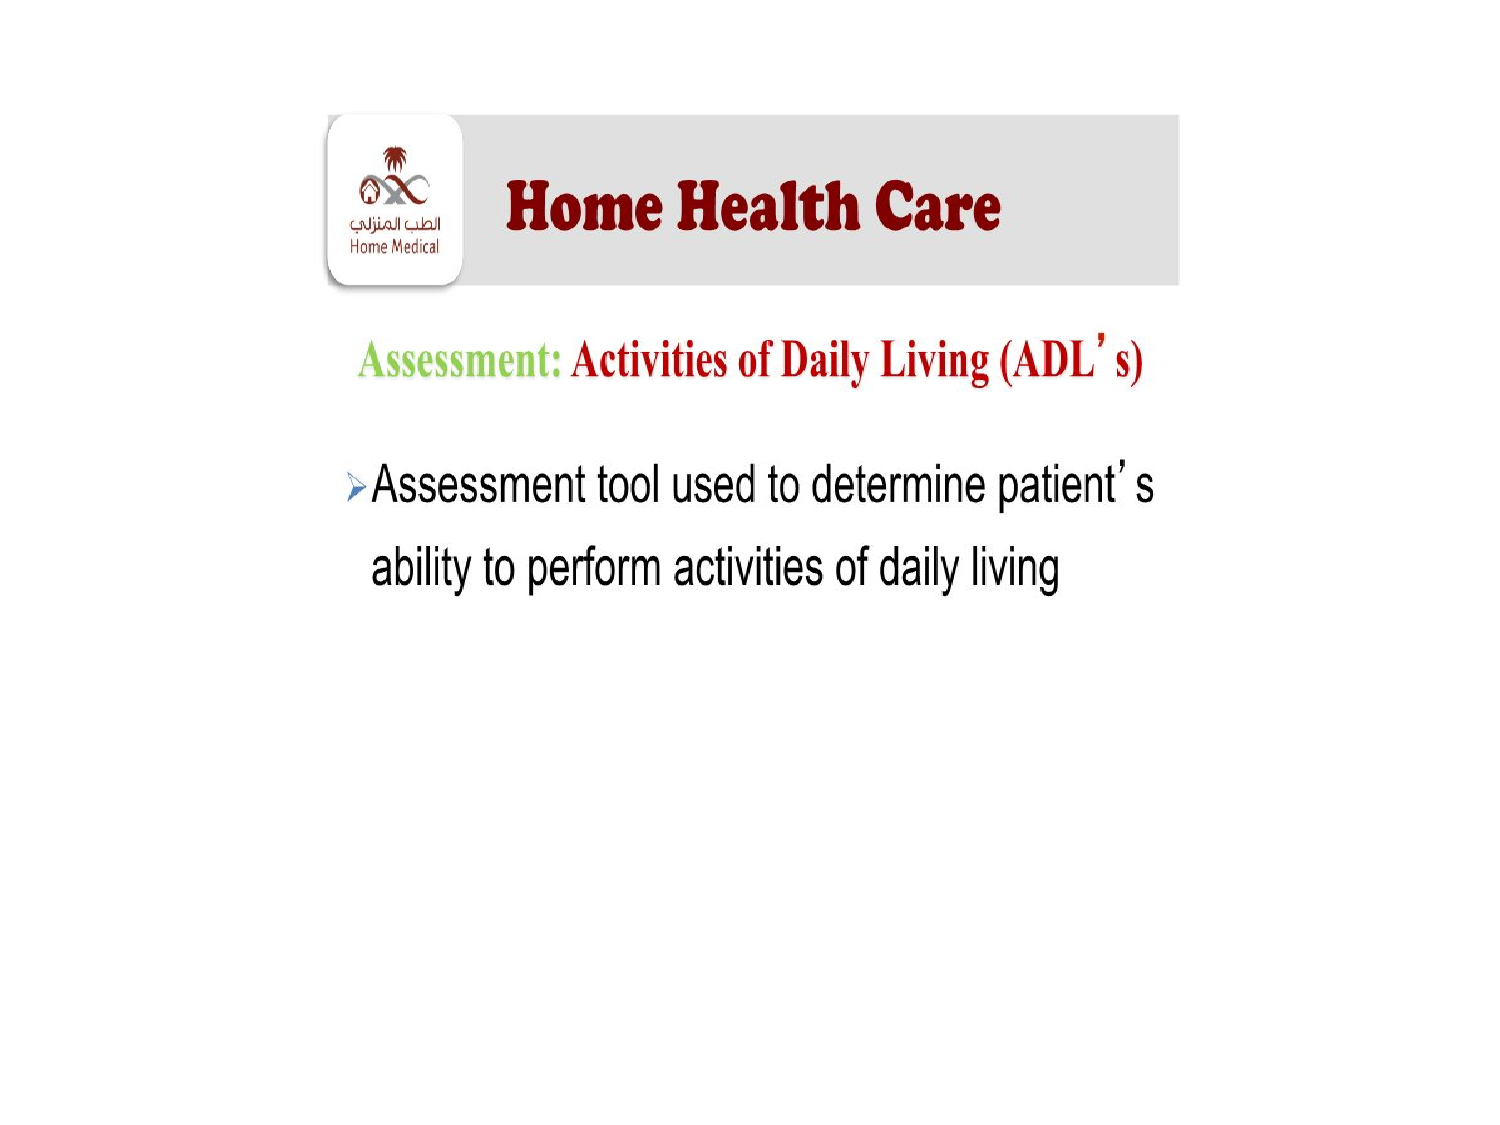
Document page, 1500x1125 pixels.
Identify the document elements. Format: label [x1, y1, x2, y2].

picture [231, 49, 1269, 1051]
